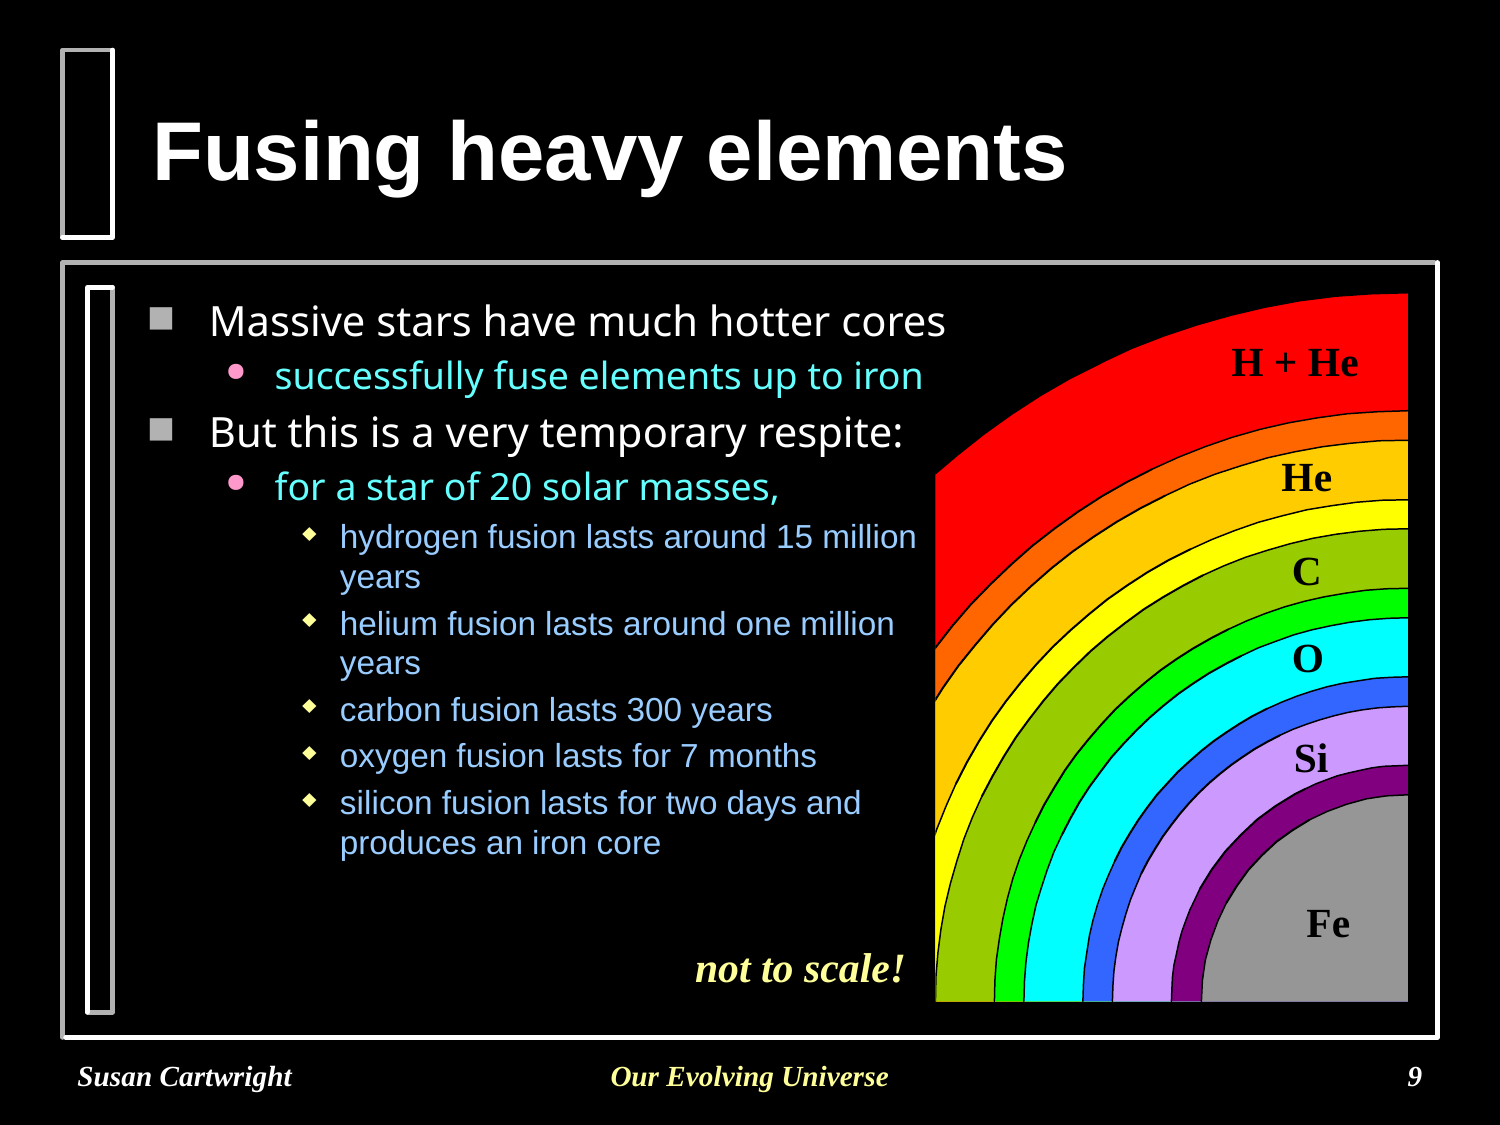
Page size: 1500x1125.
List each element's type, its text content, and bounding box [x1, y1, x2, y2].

title Fusing heavy elements [137, 56, 1413, 238]
footer Our Evolving Universe [512, 1036, 988, 1113]
slide_number Susan Cartwright [62, 1036, 376, 1113]
text_box not to scale! [658, 933, 921, 999]
list Massive stars have much hotter cores successfully fuse elements up to iron But this is a very temporary respite: for a star of 20 solar masses, hydrogen fusion lasts around 15 million years helium fusion lasts around one million years carbon fusion lasts 300 years oxygen fusion lasts for 7 months silicon fusion lasts for two days and produces an iron core [137, 287, 1001, 963]
slide_number 9 [1124, 1036, 1438, 1113]
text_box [935, 292, 1411, 1004]
